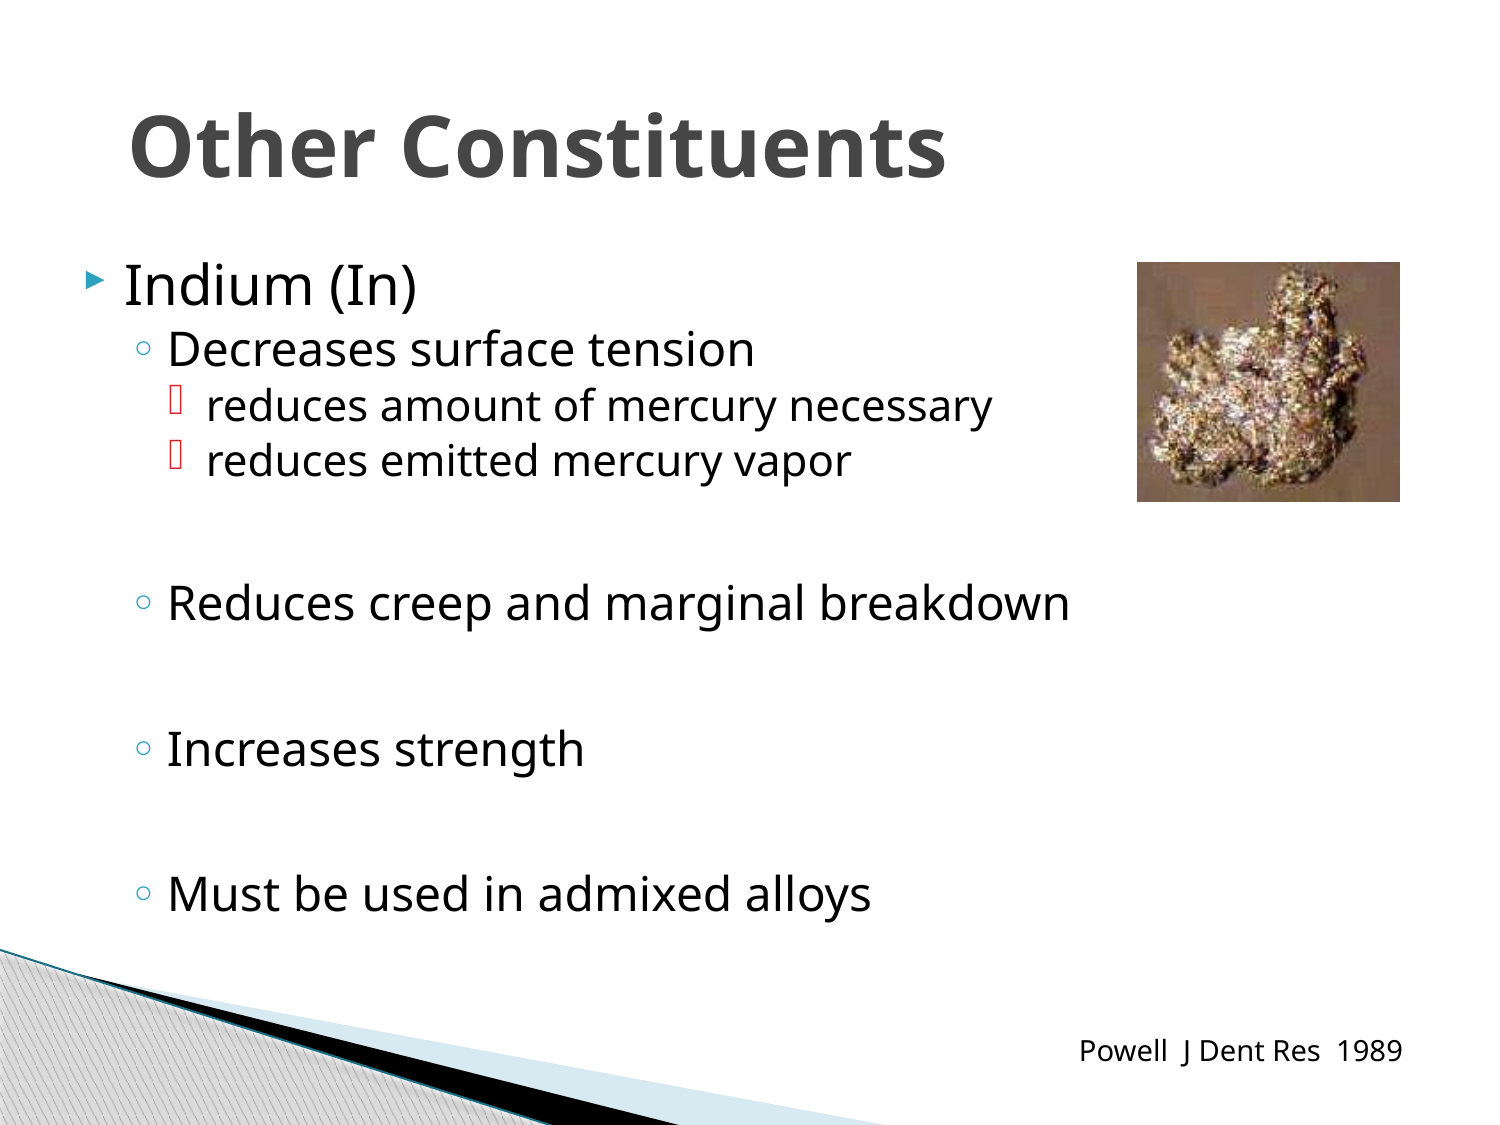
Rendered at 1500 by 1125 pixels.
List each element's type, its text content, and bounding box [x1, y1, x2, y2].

list Indium (In) Decreases surface tension reduces amount of mercury necessary reduces emitted mercury vapor Reduces creep and marginal breakdown Increases strength Must be used in admixed alloys [50, 391, 1388, 925]
title Other Constituents [112, 50, 1388, 238]
text_box Powell J Dent Res 1989 [1063, 1024, 1418, 1075]
picture [1137, 262, 1401, 503]
list Indium (In) Decreases surface tension reduces amount of mercury necessary reduces emitted mercury vapor Reduces creep and marginal breakdown Increases strength Must be used in admixed alloys [50, 249, 1388, 390]
